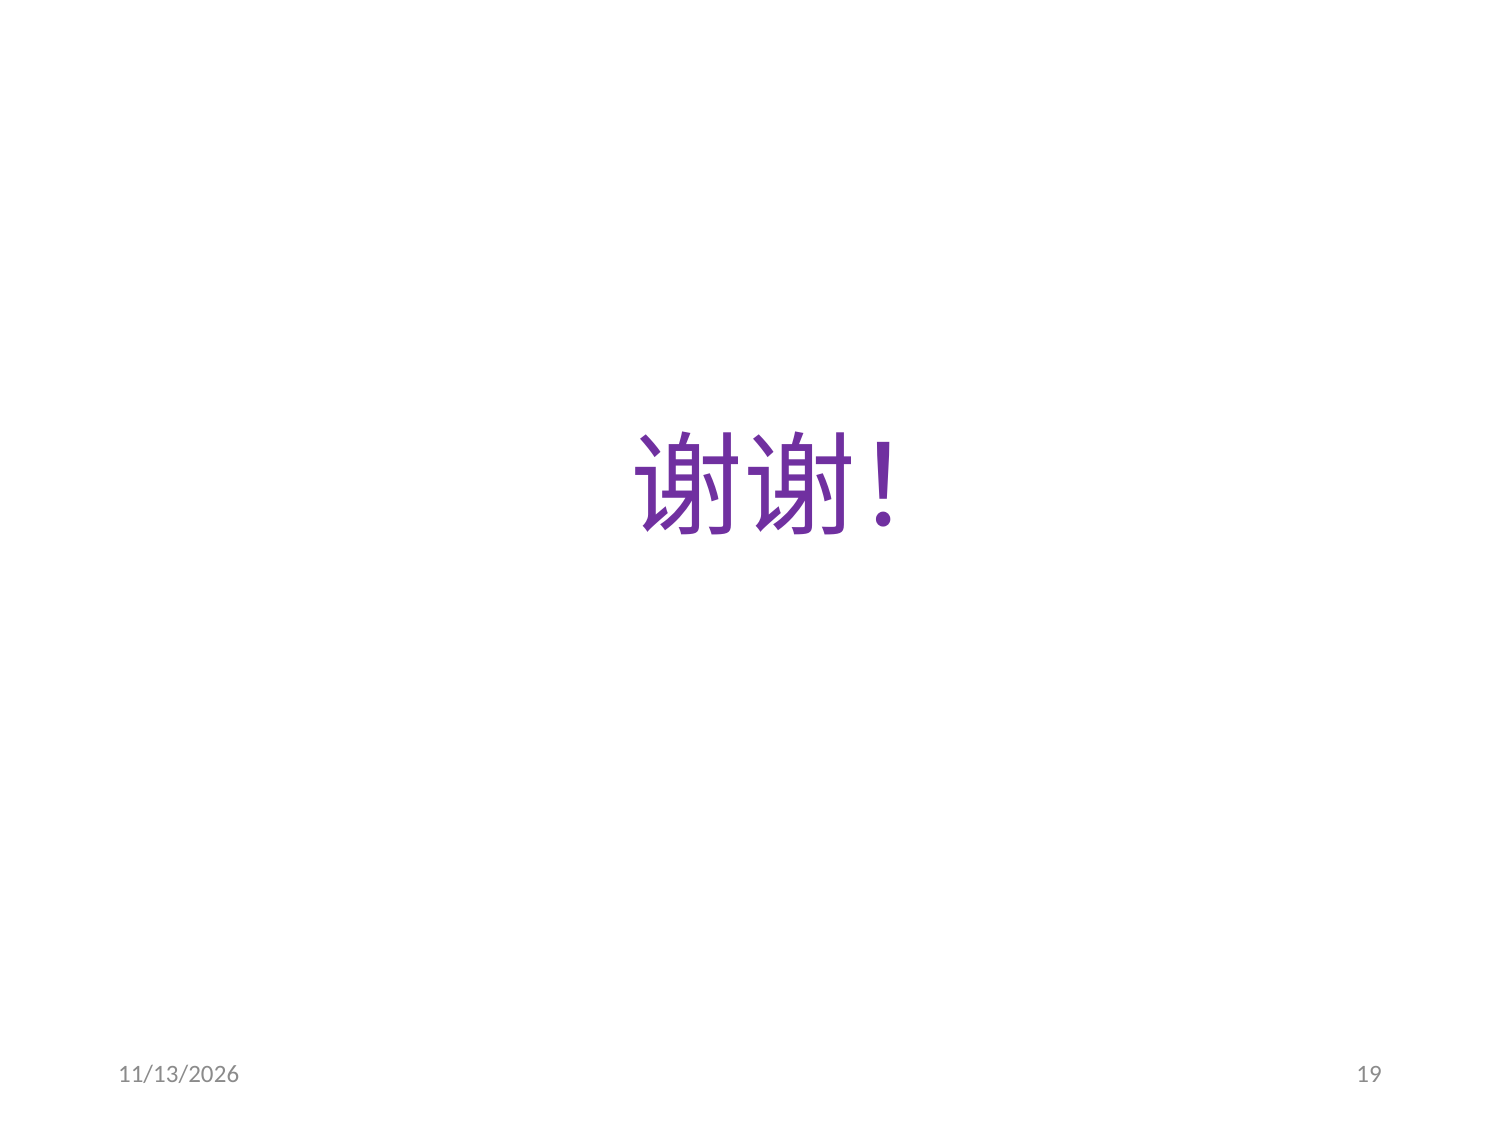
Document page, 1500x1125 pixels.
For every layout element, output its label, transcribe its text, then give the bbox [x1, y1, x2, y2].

text_box 谢谢！ [387, 406, 1212, 557]
slide_number 19 [1059, 1042, 1397, 1103]
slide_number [103, 1042, 441, 1103]
